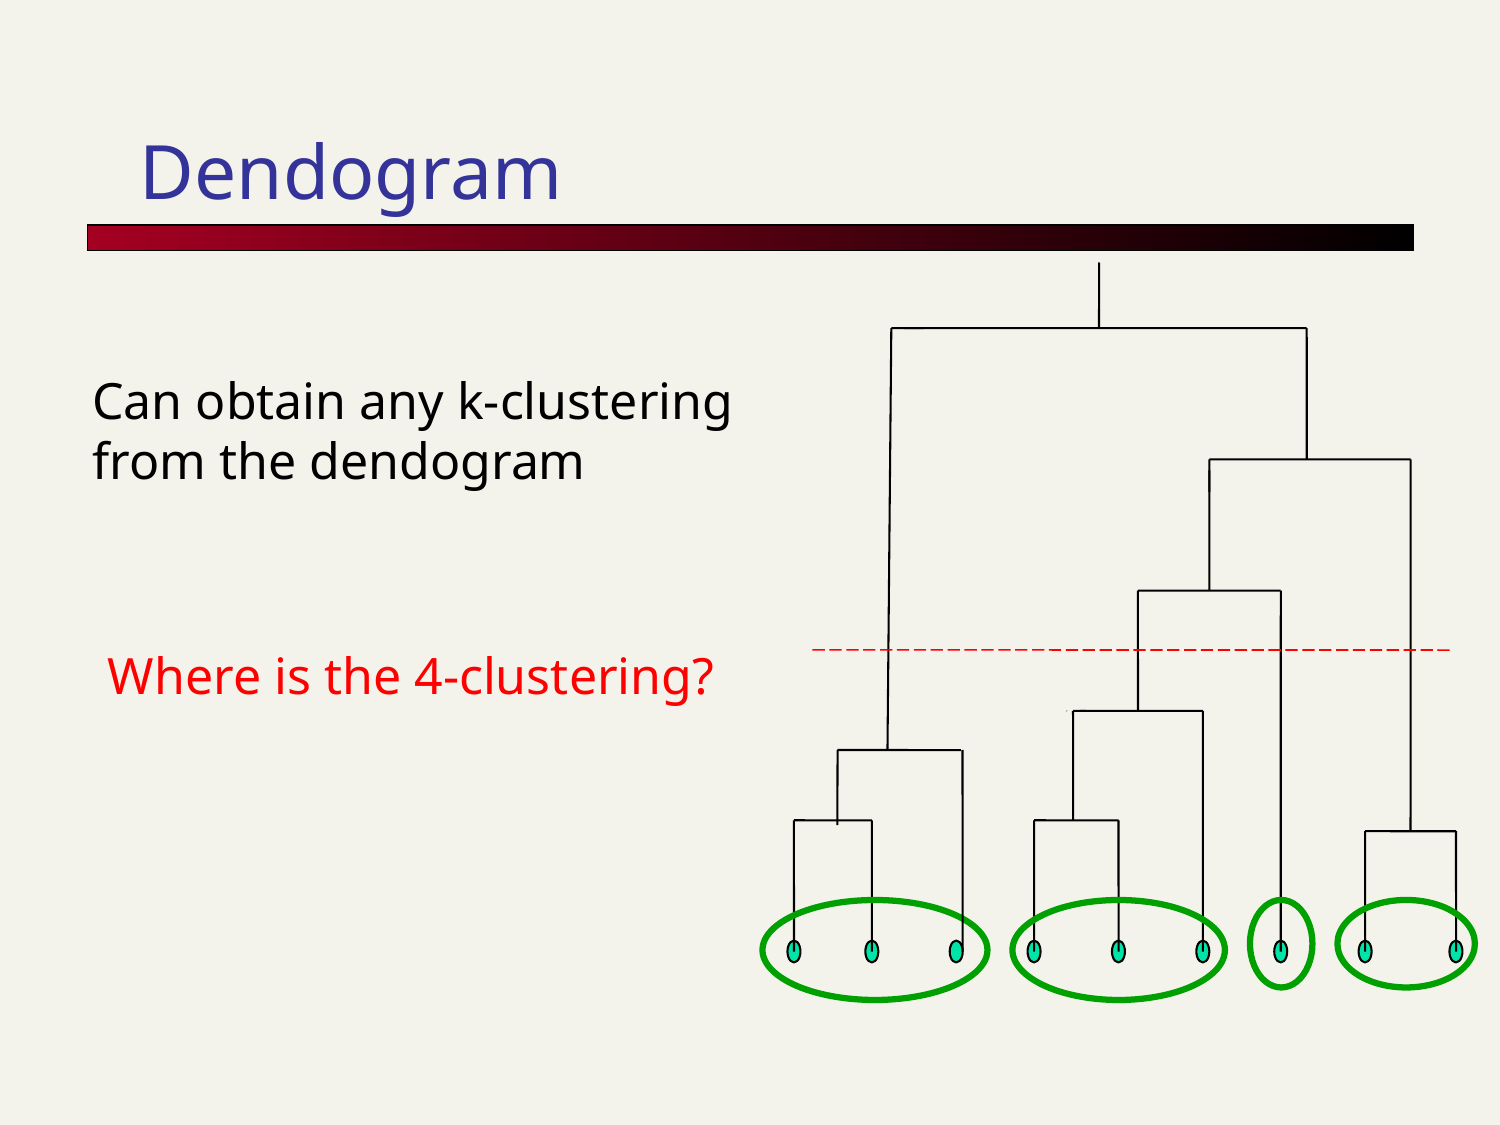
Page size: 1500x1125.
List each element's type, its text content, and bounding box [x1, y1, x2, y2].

text_box Dendogram [124, 119, 1413, 220]
text_box Where is the 4-clustering? [92, 637, 743, 713]
text_box [762, 900, 988, 1000]
text_box [1012, 900, 1225, 1000]
text_box [1337, 899, 1475, 988]
text_box [1249, 899, 1313, 988]
text_box Can obtain any k-clustering from the dendogram [77, 362, 750, 498]
